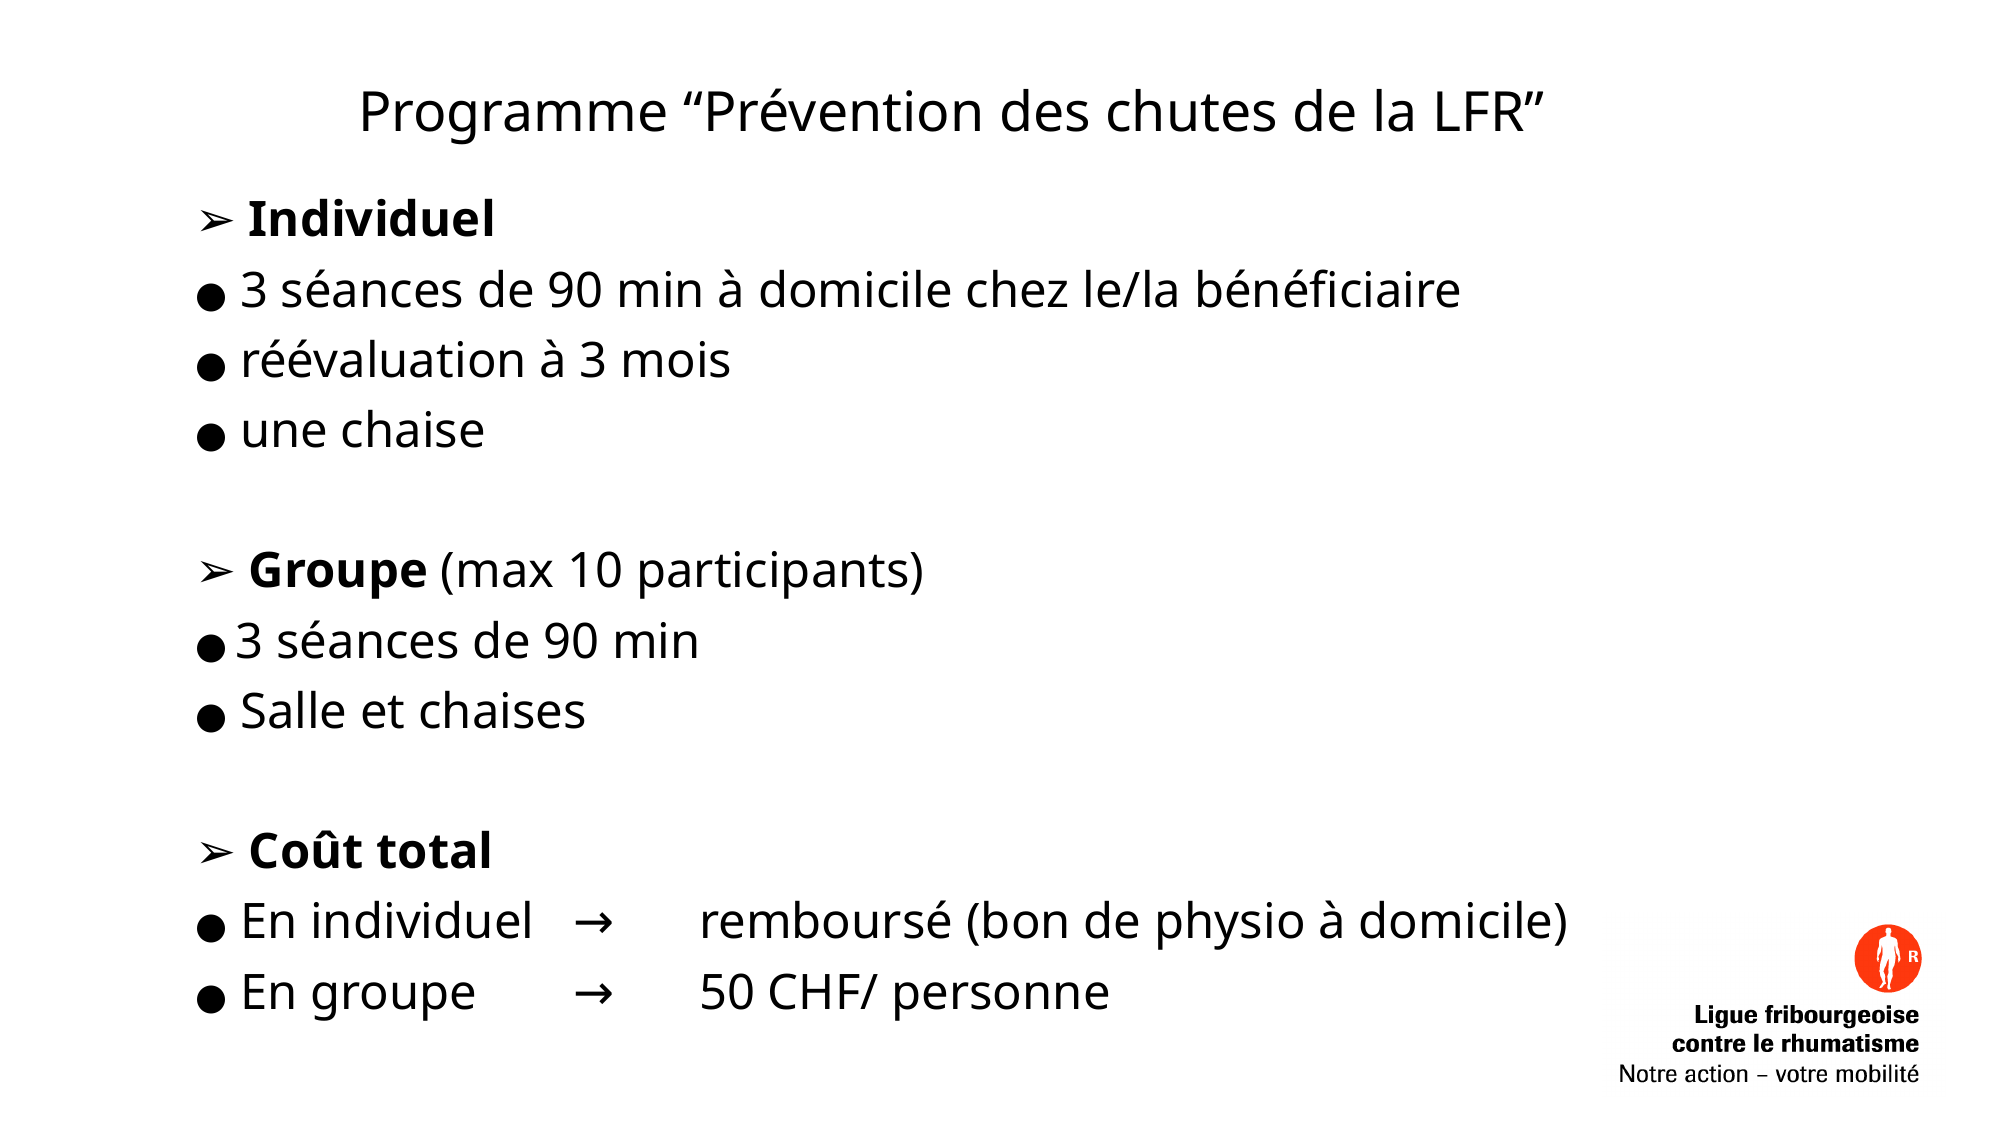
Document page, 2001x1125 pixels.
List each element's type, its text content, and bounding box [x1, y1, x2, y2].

subtitle ➢ Individuel ● 3 séances de 90 min à domicile chez le/la bénéficiaire ● réévaluation à 3 mois ● une chaise ➢ Groupe (max 10 participants) ● 3 séances de 90 min ● Salle et chaises ➢ Coût total ● En individuel → remboursé (bon de physio à domicile) ● En groupe → 50 CHF/ personne [54, 187, 1928, 1030]
title Programme “Prévention des chutes de la LFR” [259, 46, 1645, 152]
picture [1602, 912, 1947, 1098]
